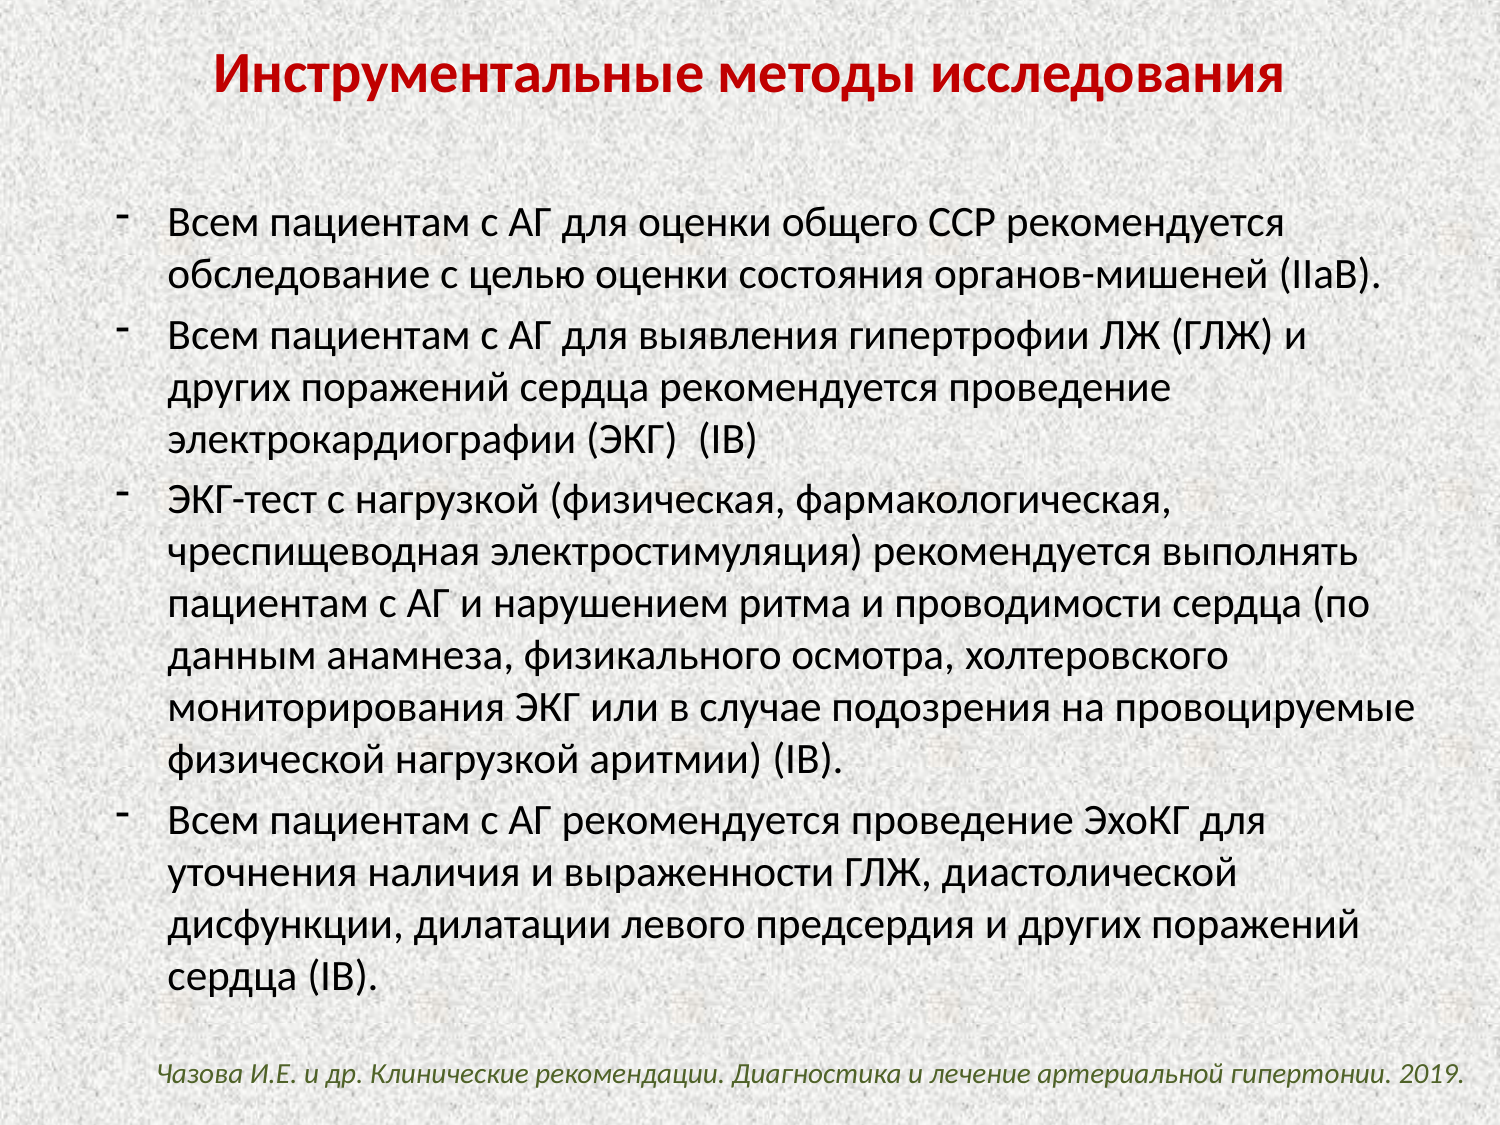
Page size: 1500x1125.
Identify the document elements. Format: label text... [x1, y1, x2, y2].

title Инструментальные методы исследования [75, 17, 1425, 122]
picture [0, 0, 1500, 1125]
text_box Чазова И.Е. и др. Клинические рекомендации. Диагностика и лечение артериальной гипертонии. 2019. [9, 1046, 1482, 1097]
list Всем пациентам с АГ для оценки общего ССР рекомендуется обследование с целью оценки состояния органов-мишеней (IIaB). Всем пациентам с АГ для выявления гипертрофии ЛЖ (ГЛЖ) и других поражений сердца рекомендуется проведение электрокардиографии (ЭКГ) (IB) ЭКГ-тест с нагрузкой (физическая, фармакологическая, чреспищеводная электростимуляция) рекомендуется выполнять пациентам с АГ и нарушением ритма и проводимости сердца (по данным анамнеза, физикального осмотра, холтеровского мониторирования ЭКГ или в случае подозрения на провоцируемые физической нагрузкой аритмии) (IB). Всем пациентам с АГ рекомендуется проведение ЭхоКГ для уточнения наличия и выраженности ГЛЖ, диастолической дисфункции, дилатации левого предсердия и других поражений сердца (IB). [100, 185, 1451, 1018]
